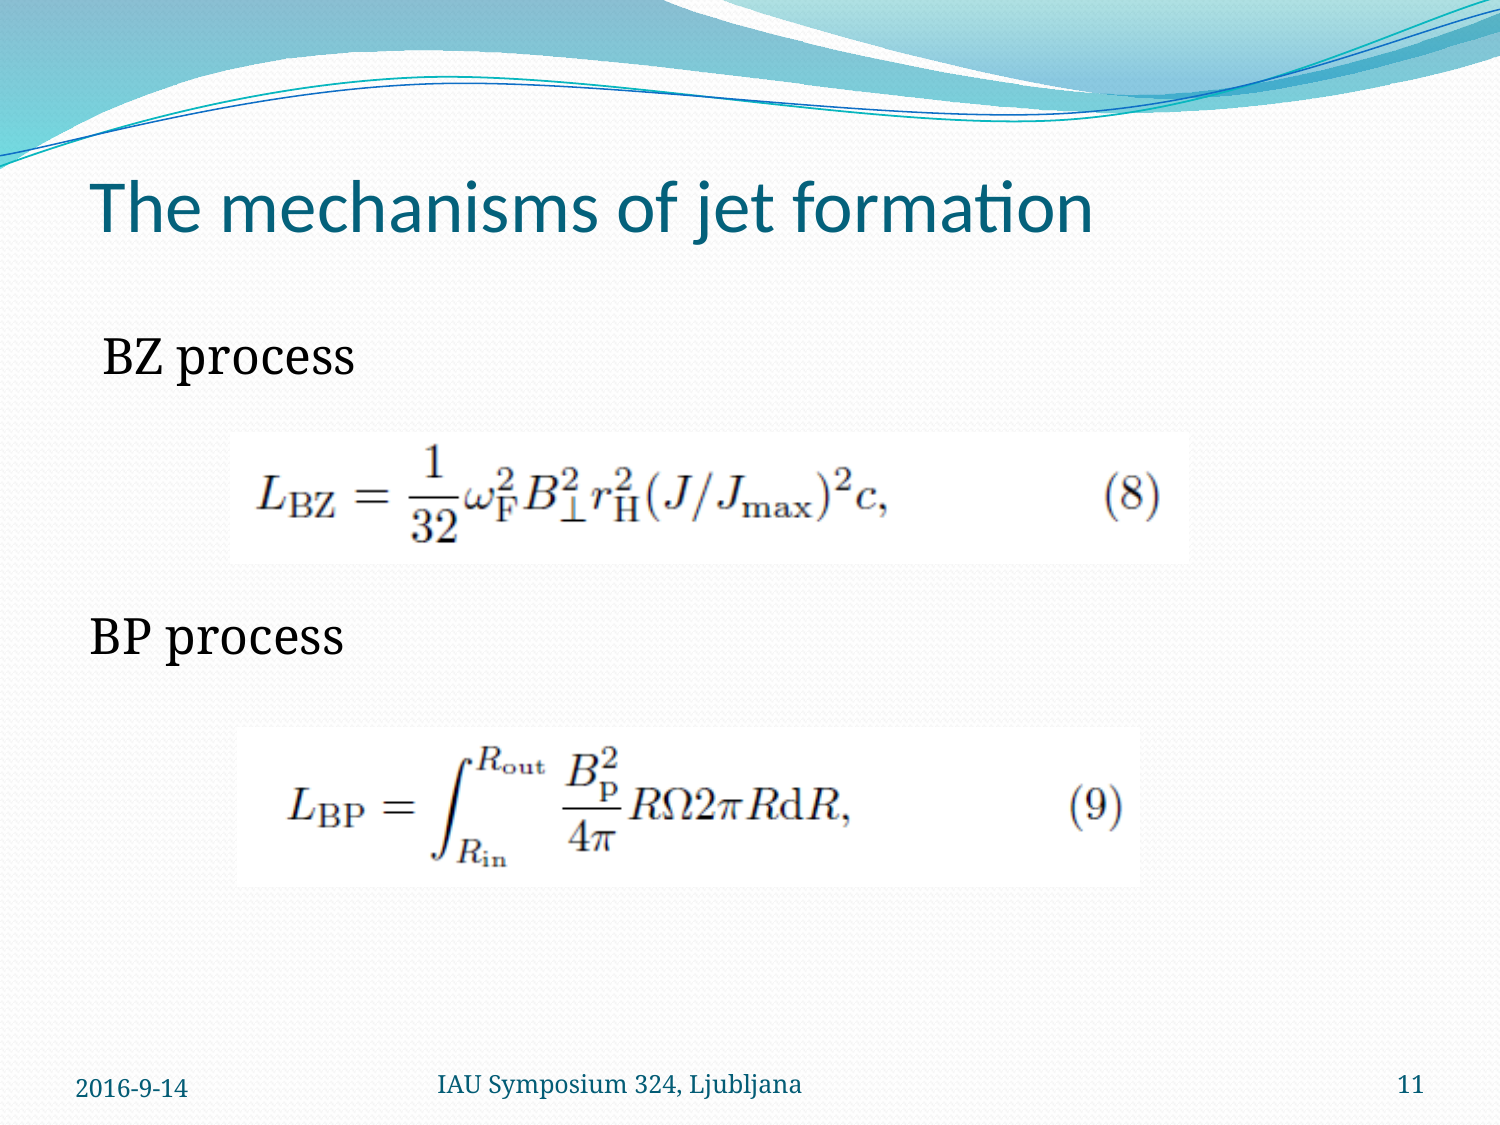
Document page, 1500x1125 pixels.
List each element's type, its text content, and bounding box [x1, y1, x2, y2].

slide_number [75, 1042, 425, 1103]
picture [229, 432, 1189, 565]
picture [237, 727, 1140, 887]
footer IAU Symposium 324, Ljubljana [437, 1042, 988, 1103]
slide_number 11 [1299, 1042, 1425, 1103]
text_box BZ process BP process [74, 317, 1425, 1038]
text_box The mechanisms of jet formation [74, 150, 1425, 317]
